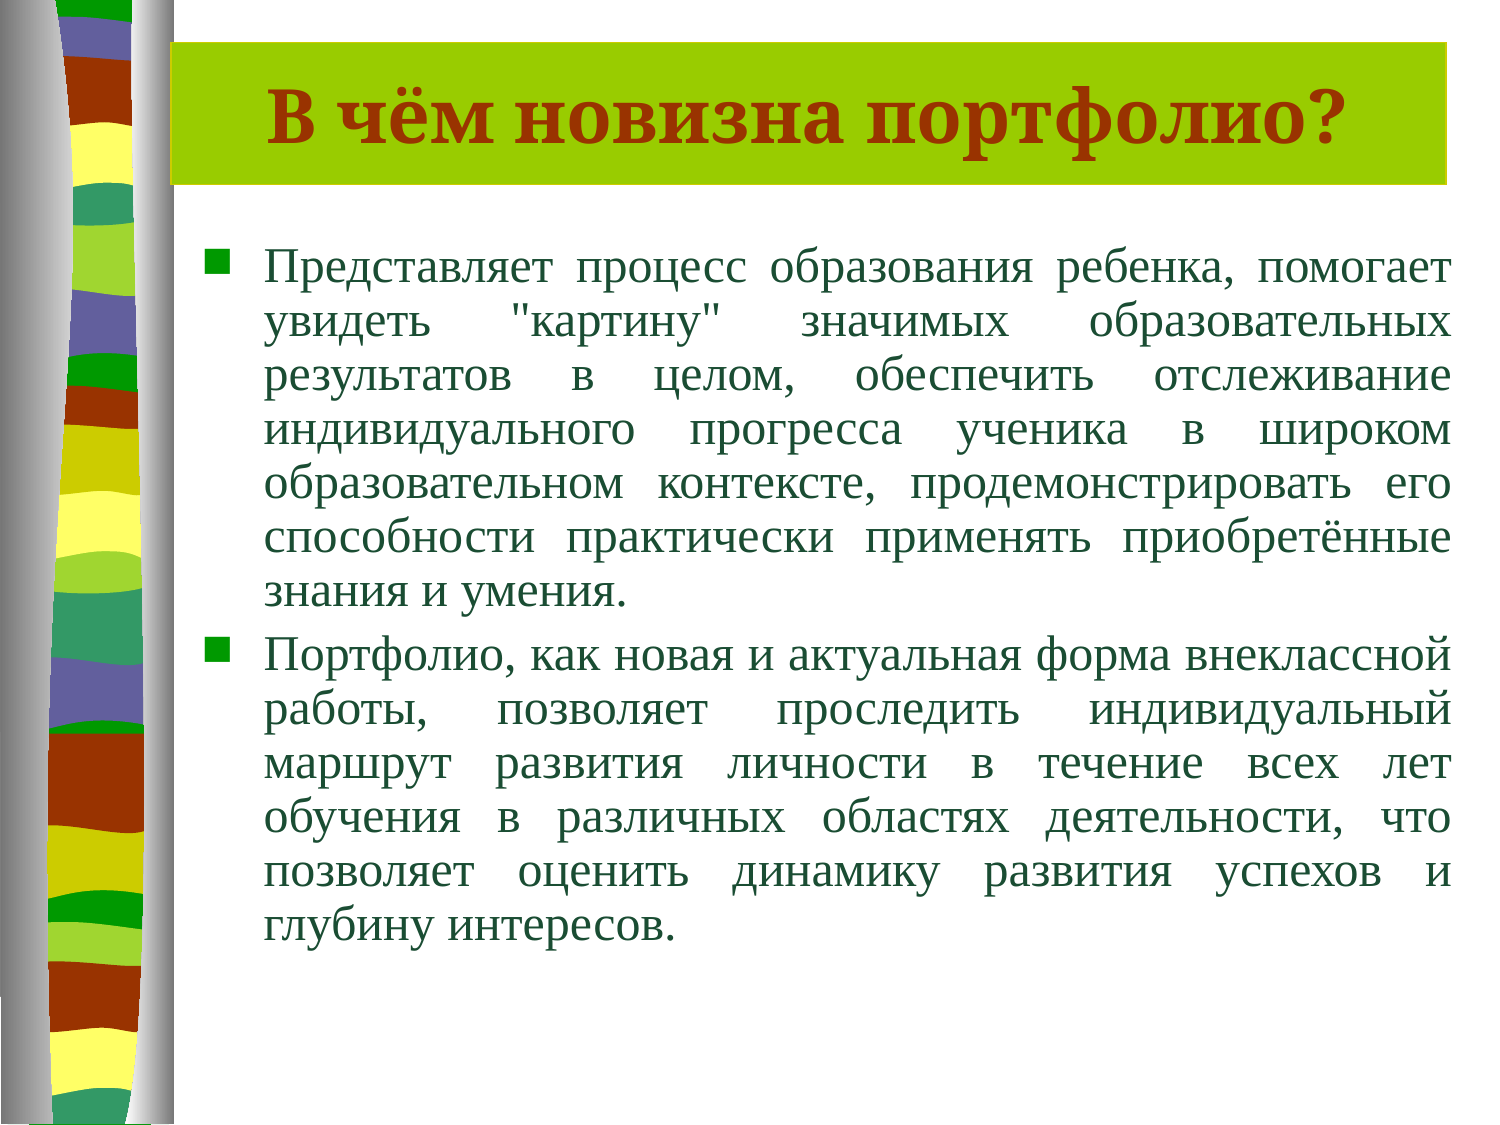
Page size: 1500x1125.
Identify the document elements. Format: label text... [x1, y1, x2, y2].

list Представляет процесс образования ребенка, помогает увидеть "картину" значимых образовательных результатов в целом, обеспечить отслеживание индивидуального прогресса ученика в широком образовательном контексте, продемонстрировать его способности практически применять приобретённые знания и умения. Портфолио, как новая и актуальная форма внеклассной работы, позволяет проследить индивидуальный маршрут развития личности в течение всех лет обучения в различных областях деятельности, что позволяет оценить динамику развития успехов и глубину интересов. [192, 231, 1468, 1083]
title В чём новизна портфолио? [170, 42, 1447, 185]
